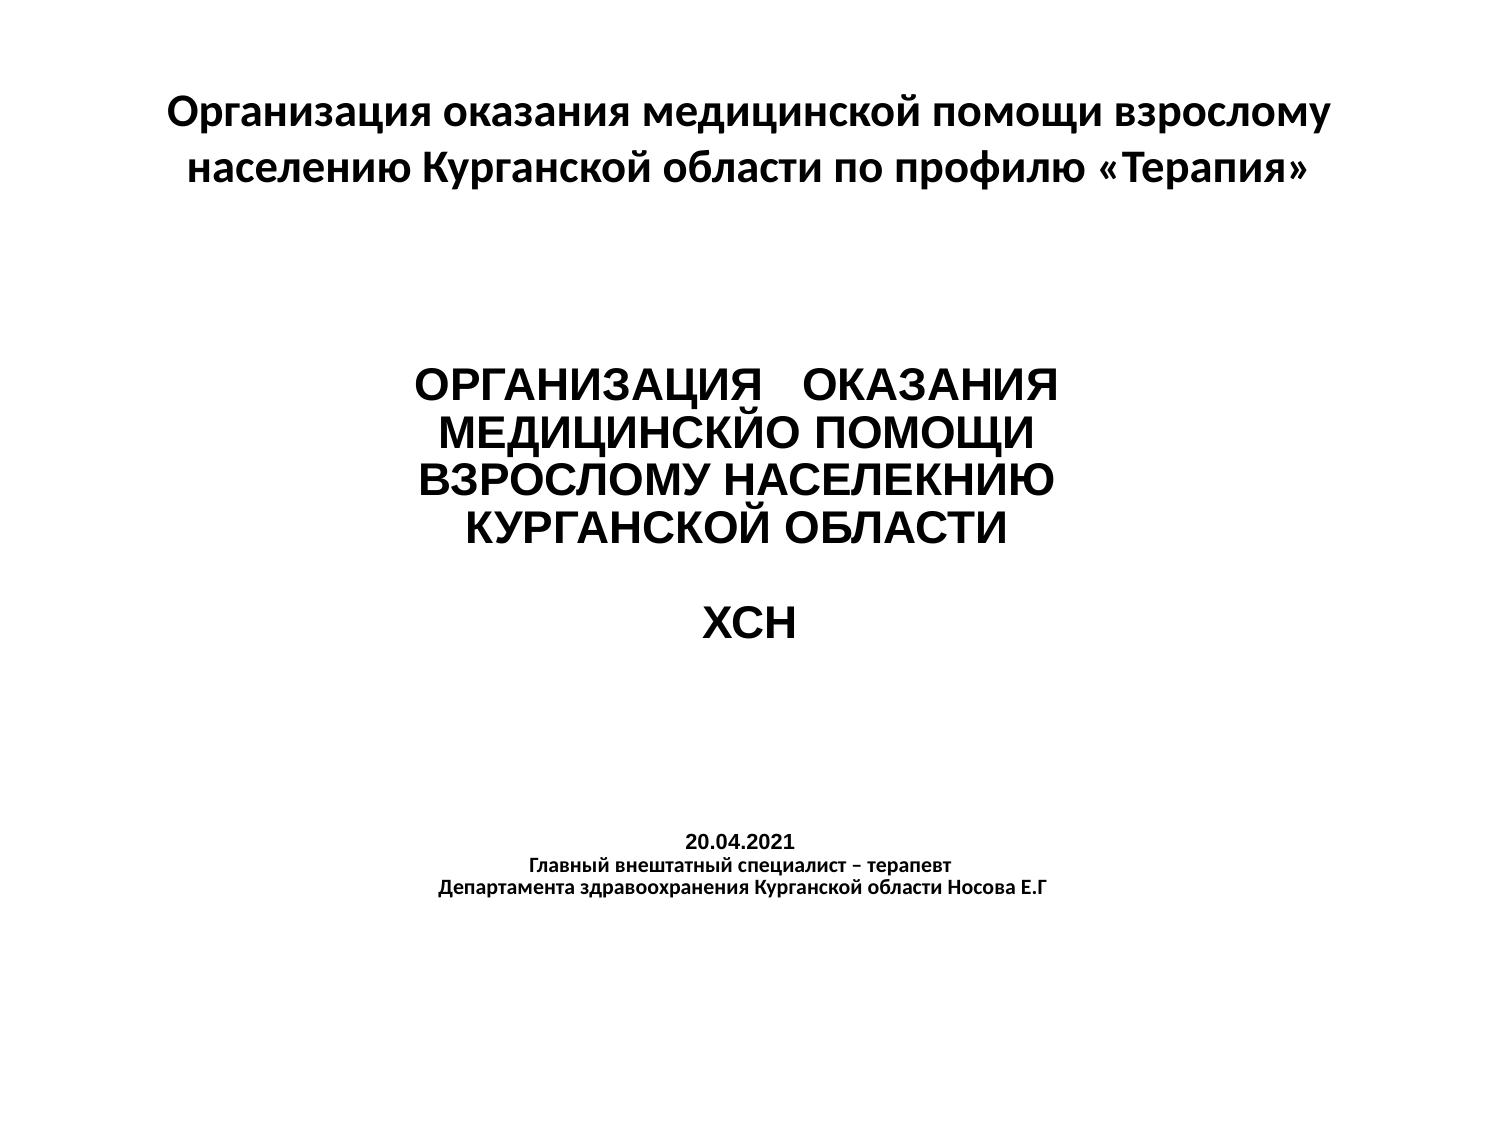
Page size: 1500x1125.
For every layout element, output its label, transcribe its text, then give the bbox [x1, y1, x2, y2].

title Организация оказания медицинской помощи взрослому населению Курганской области по профилю «Терапия» [112, 70, 1388, 293]
subtitle ОРГАНИЗАЦИЯ ОКАЗАНИЯ МЕДИЦИНСКЙО ПОМОЩИ ВЗРОСЛОМУ НАСЕЛЕКНИЮ КУРГАНСКОЙ ОБЛАСТИ ХСН 20.04.2021 Главный внештатный специалист – терапевт Департамента здравоохранения Курганской области Носова Е.Г [218, 231, 1269, 911]
